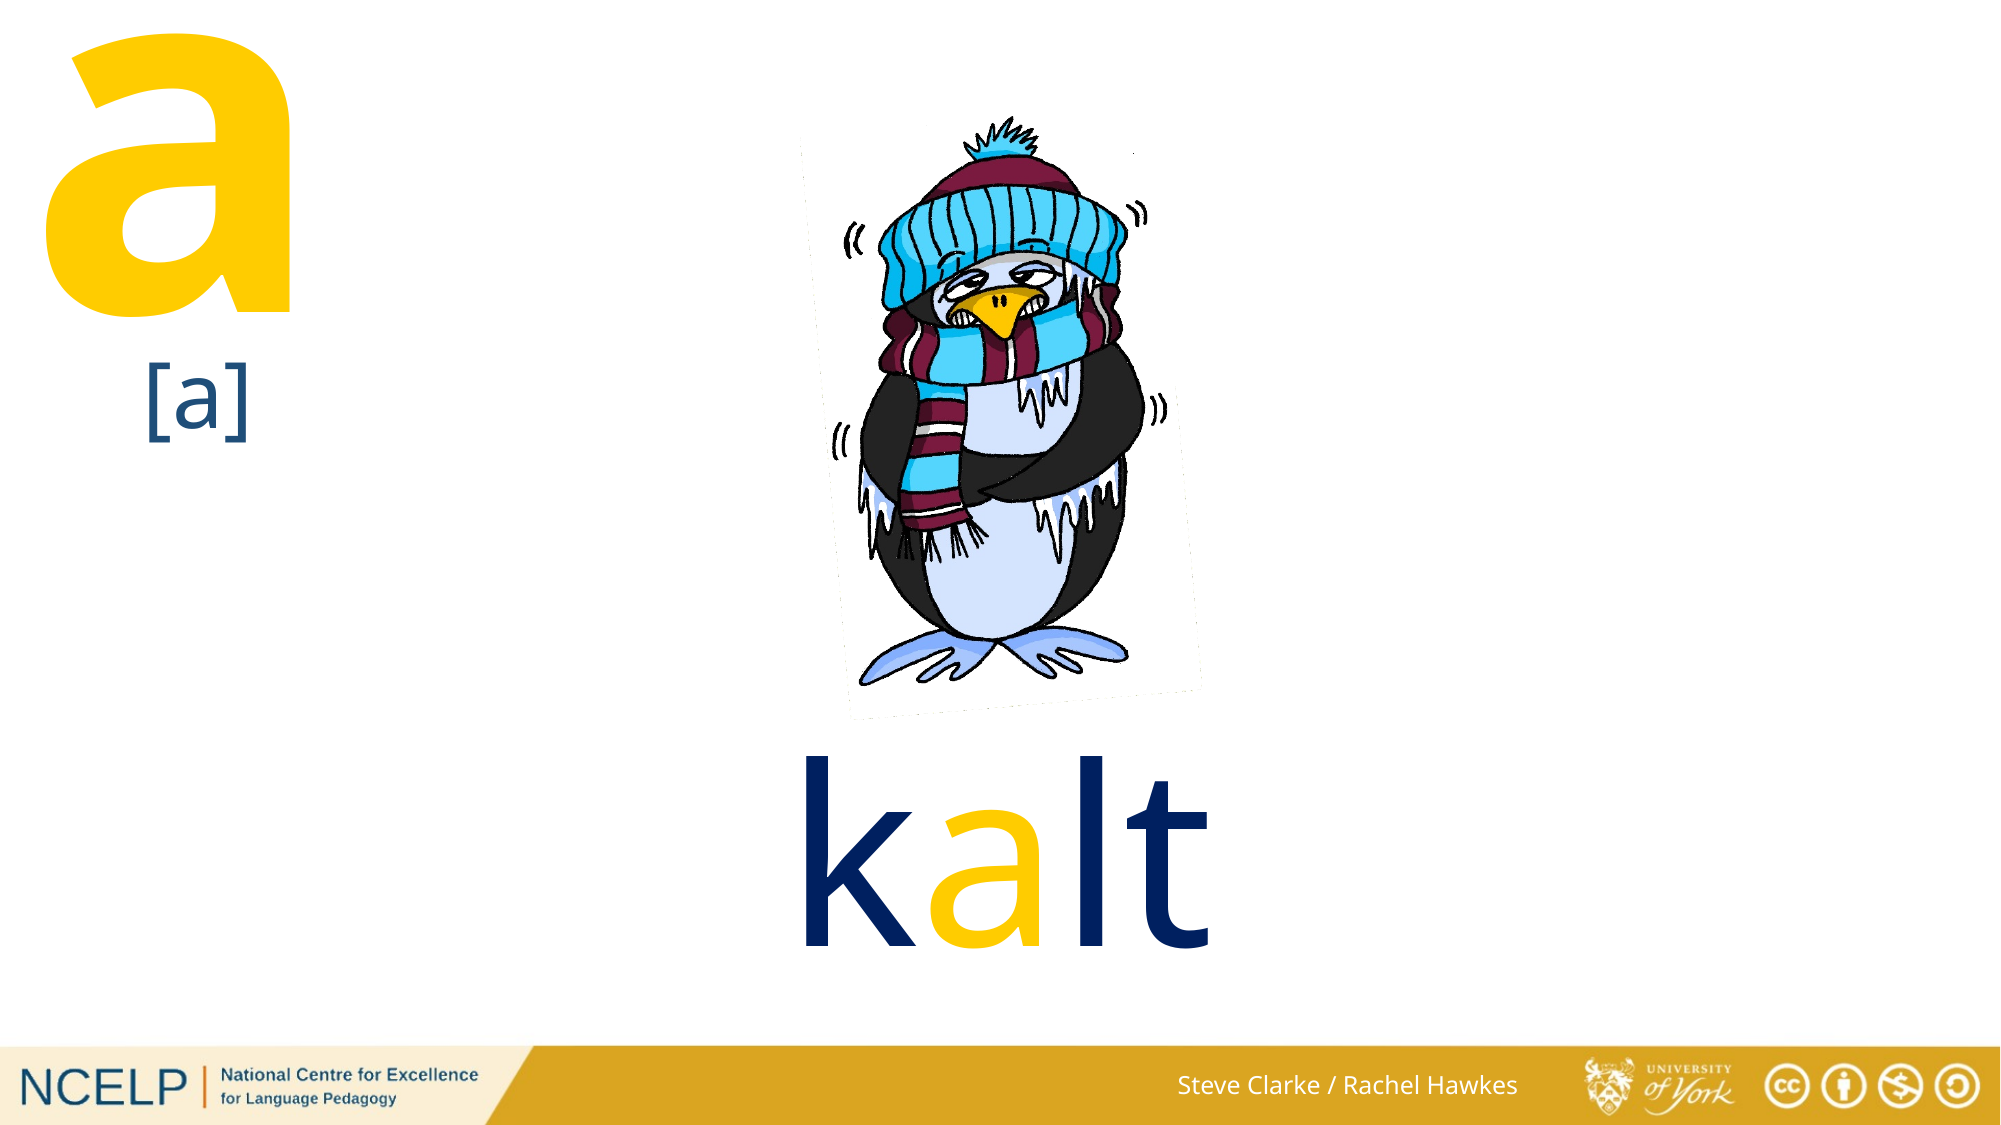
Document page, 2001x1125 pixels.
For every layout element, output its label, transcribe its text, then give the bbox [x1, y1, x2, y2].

picture [0, 0, 2001, 1125]
text_box Steve Clarke / Rachel Hawkes [1163, 1062, 1729, 1107]
text_box [a] [127, 329, 270, 455]
title a [10, 42, 1736, 260]
text_box kalt [770, 689, 1229, 1004]
